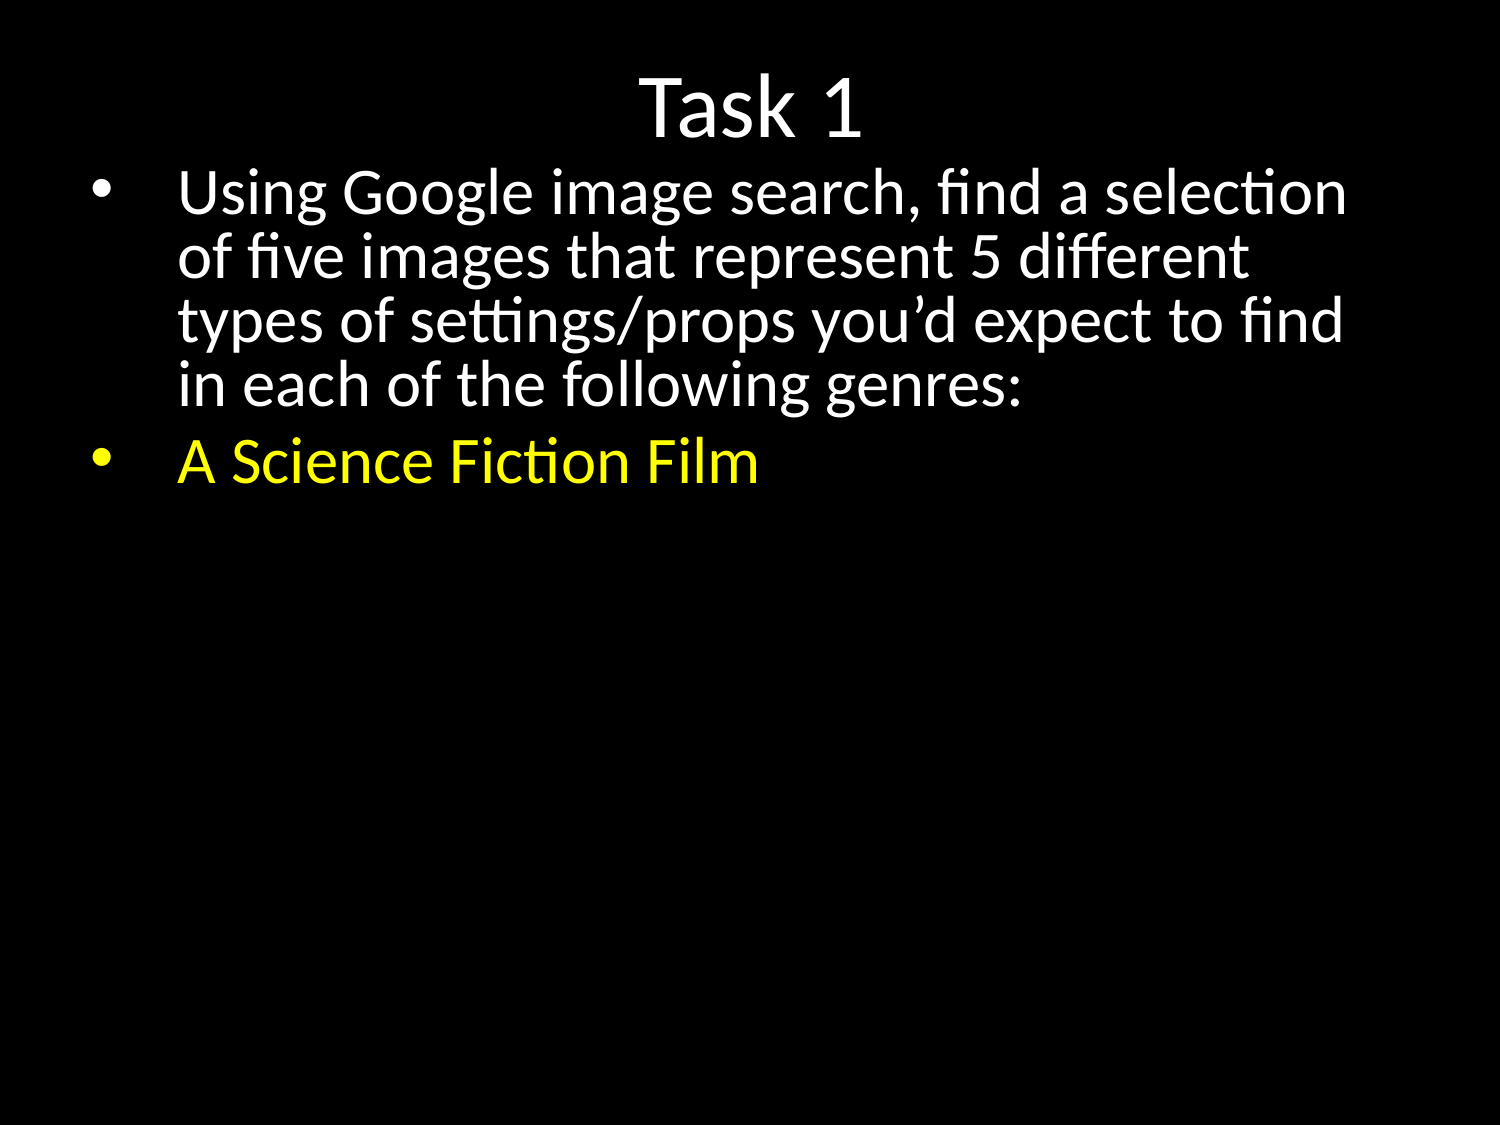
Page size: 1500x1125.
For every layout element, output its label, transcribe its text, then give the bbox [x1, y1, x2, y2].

title Task 1 [76, 7, 1427, 195]
list Using Google image search, find a selection of five images that represent 5 different types of settings/props you’d expect to find in each of the following genres: A Science Fiction Film [75, 155, 1425, 941]
